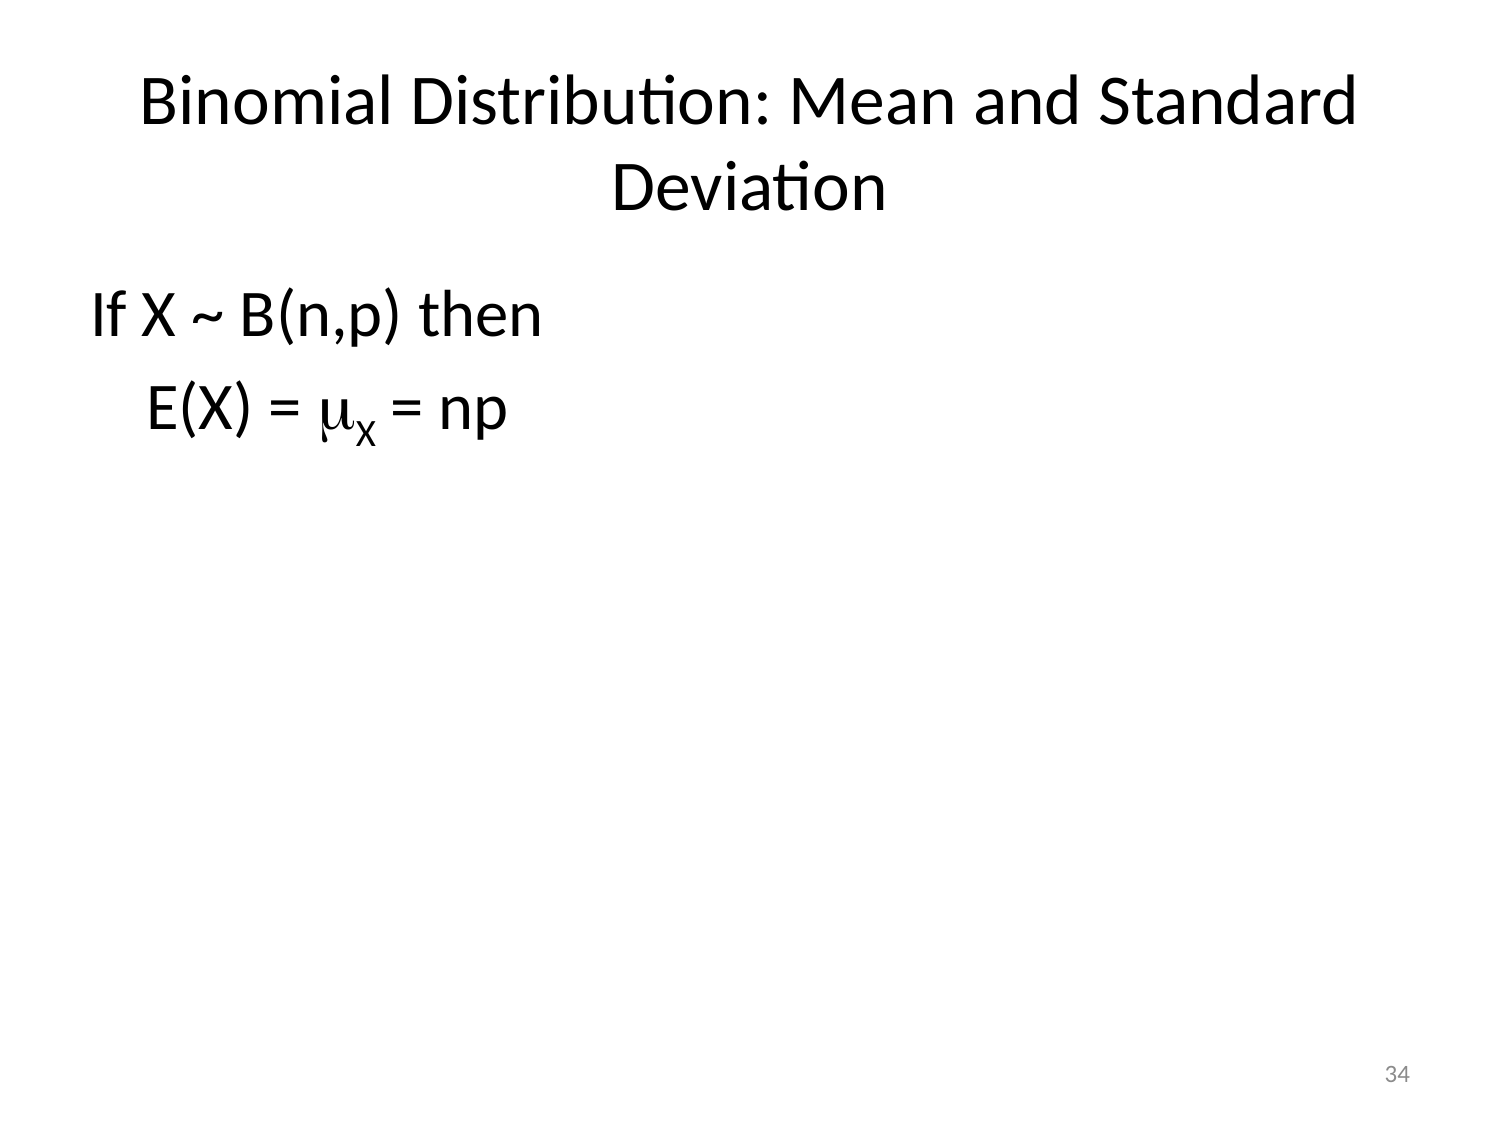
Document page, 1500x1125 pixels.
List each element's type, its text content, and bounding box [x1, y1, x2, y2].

title Binomial Distribution: Mean and Standard Deviation [0, 45, 1500, 233]
slide_number 34 [1074, 1042, 1425, 1103]
